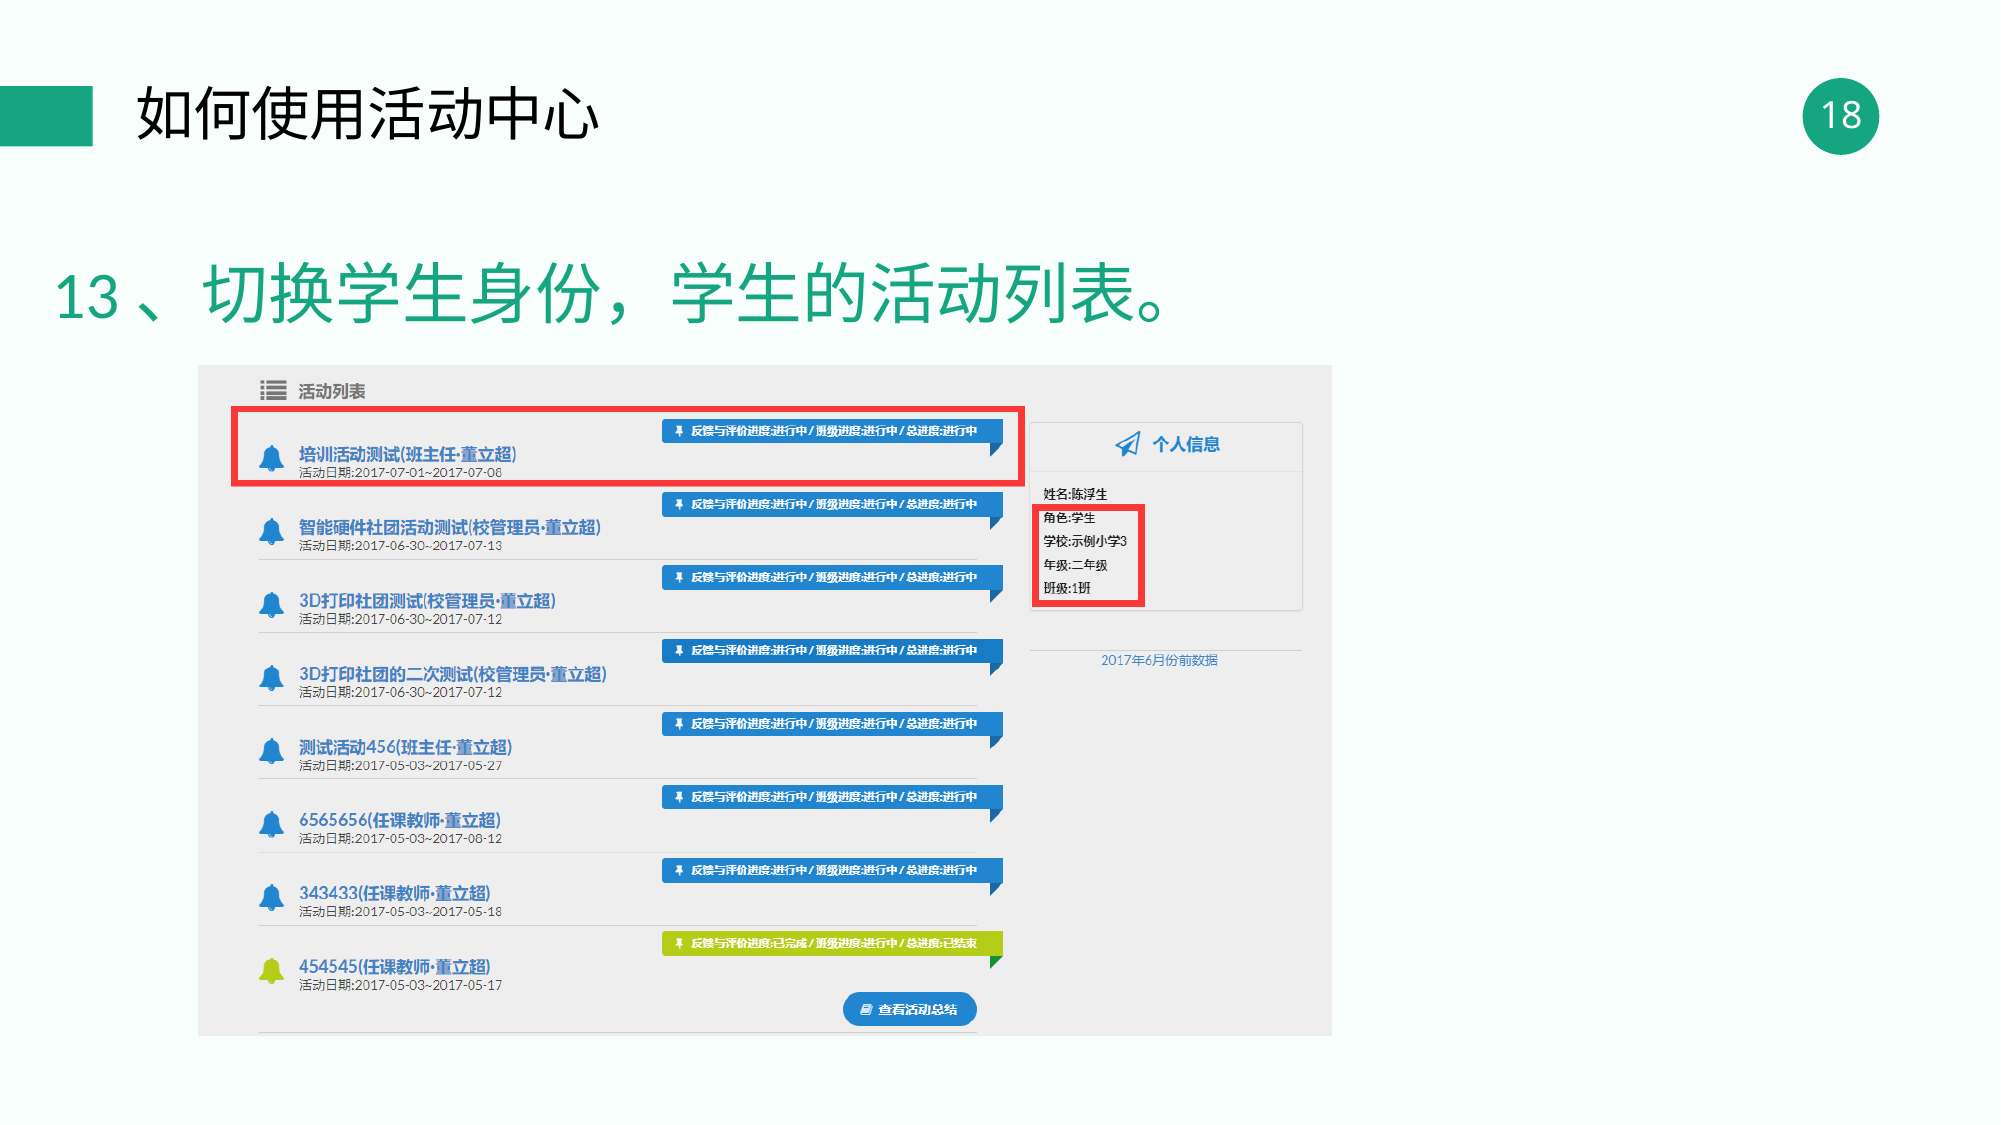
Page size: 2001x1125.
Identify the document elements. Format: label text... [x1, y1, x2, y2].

text_box 13、切换学生身份，学生的活动列表。 [36, 244, 1219, 339]
picture [197, 365, 1332, 1036]
list 如何使用活动中心 [120, 77, 1237, 155]
